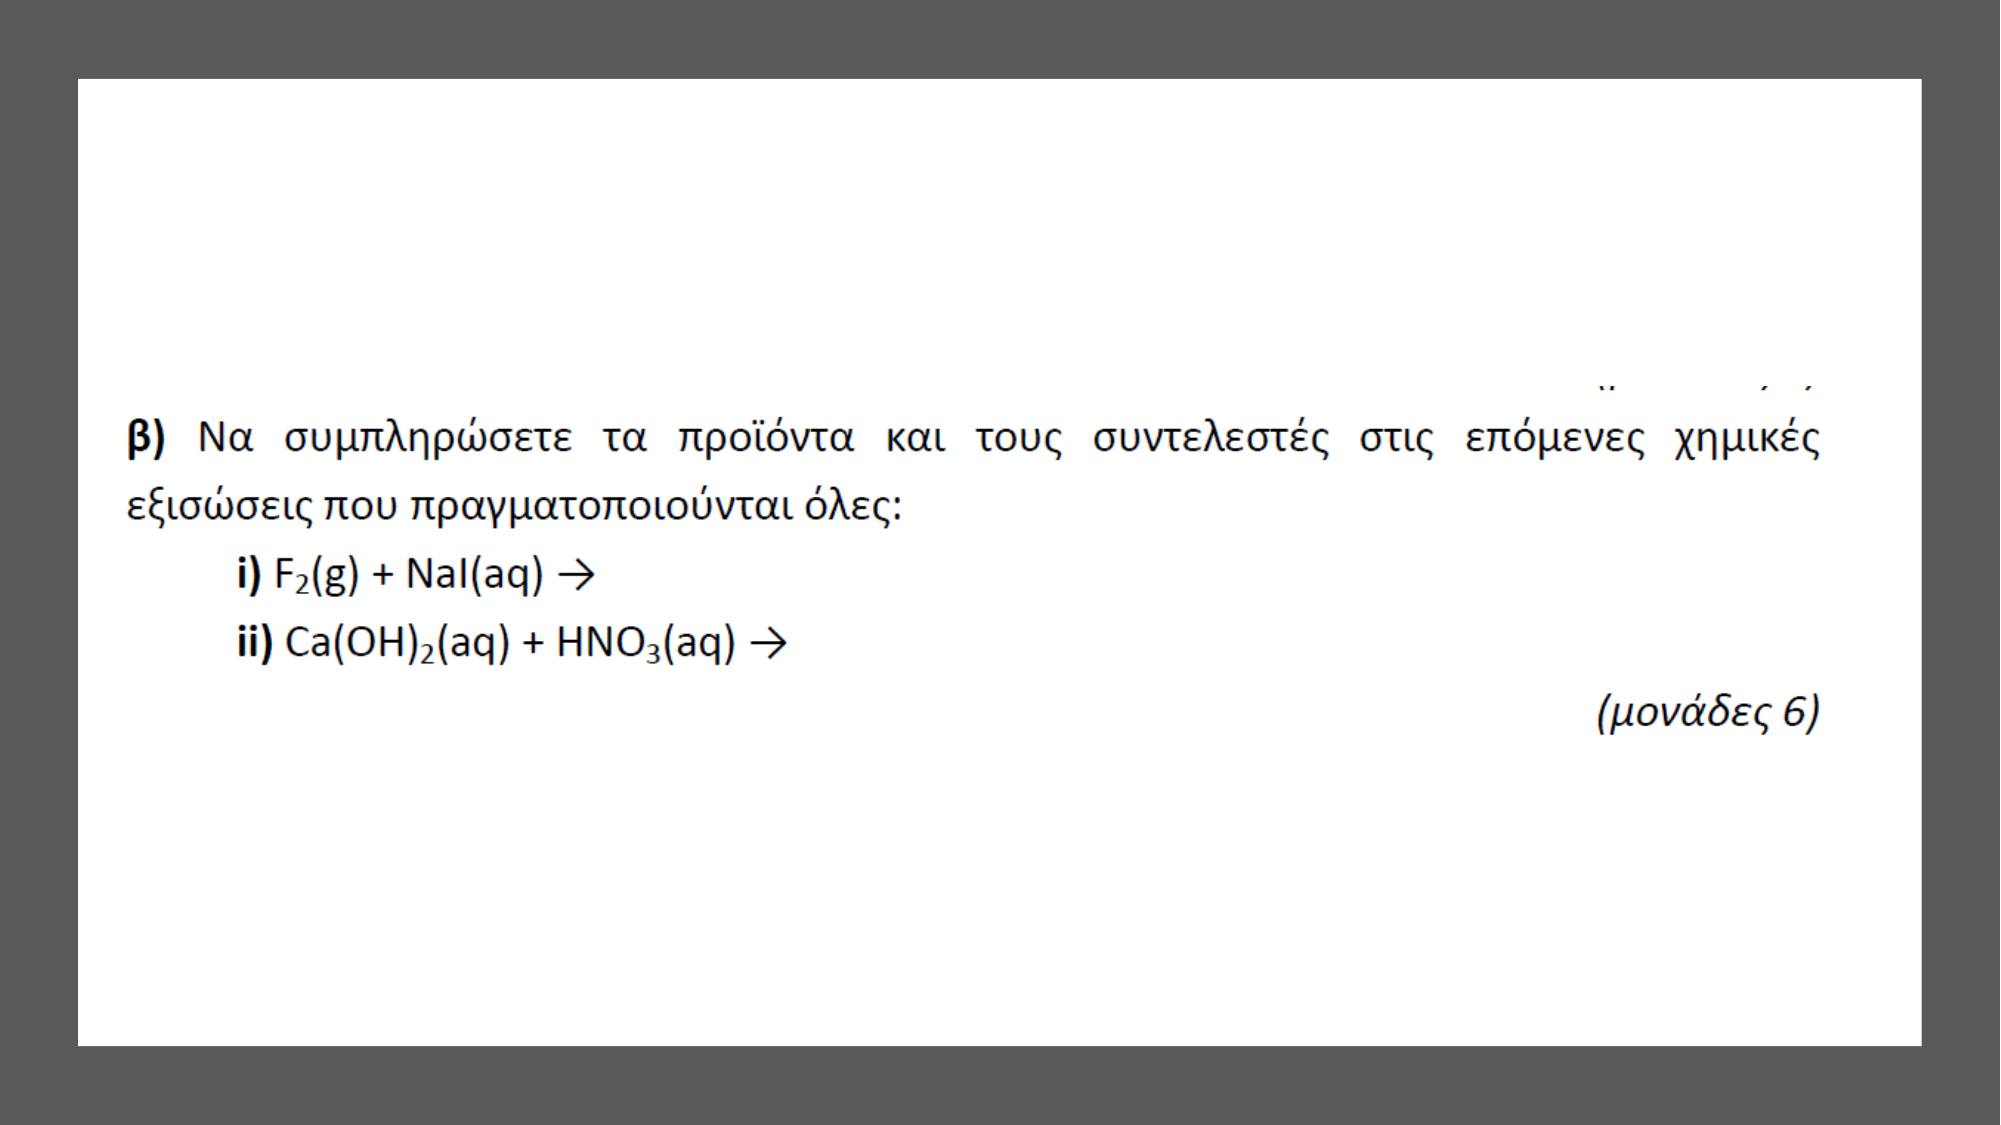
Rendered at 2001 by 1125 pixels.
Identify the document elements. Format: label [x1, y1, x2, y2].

text_box [77, 78, 1923, 1047]
picture [105, 386, 1895, 739]
text_box [0, 0, 2000, 1125]
